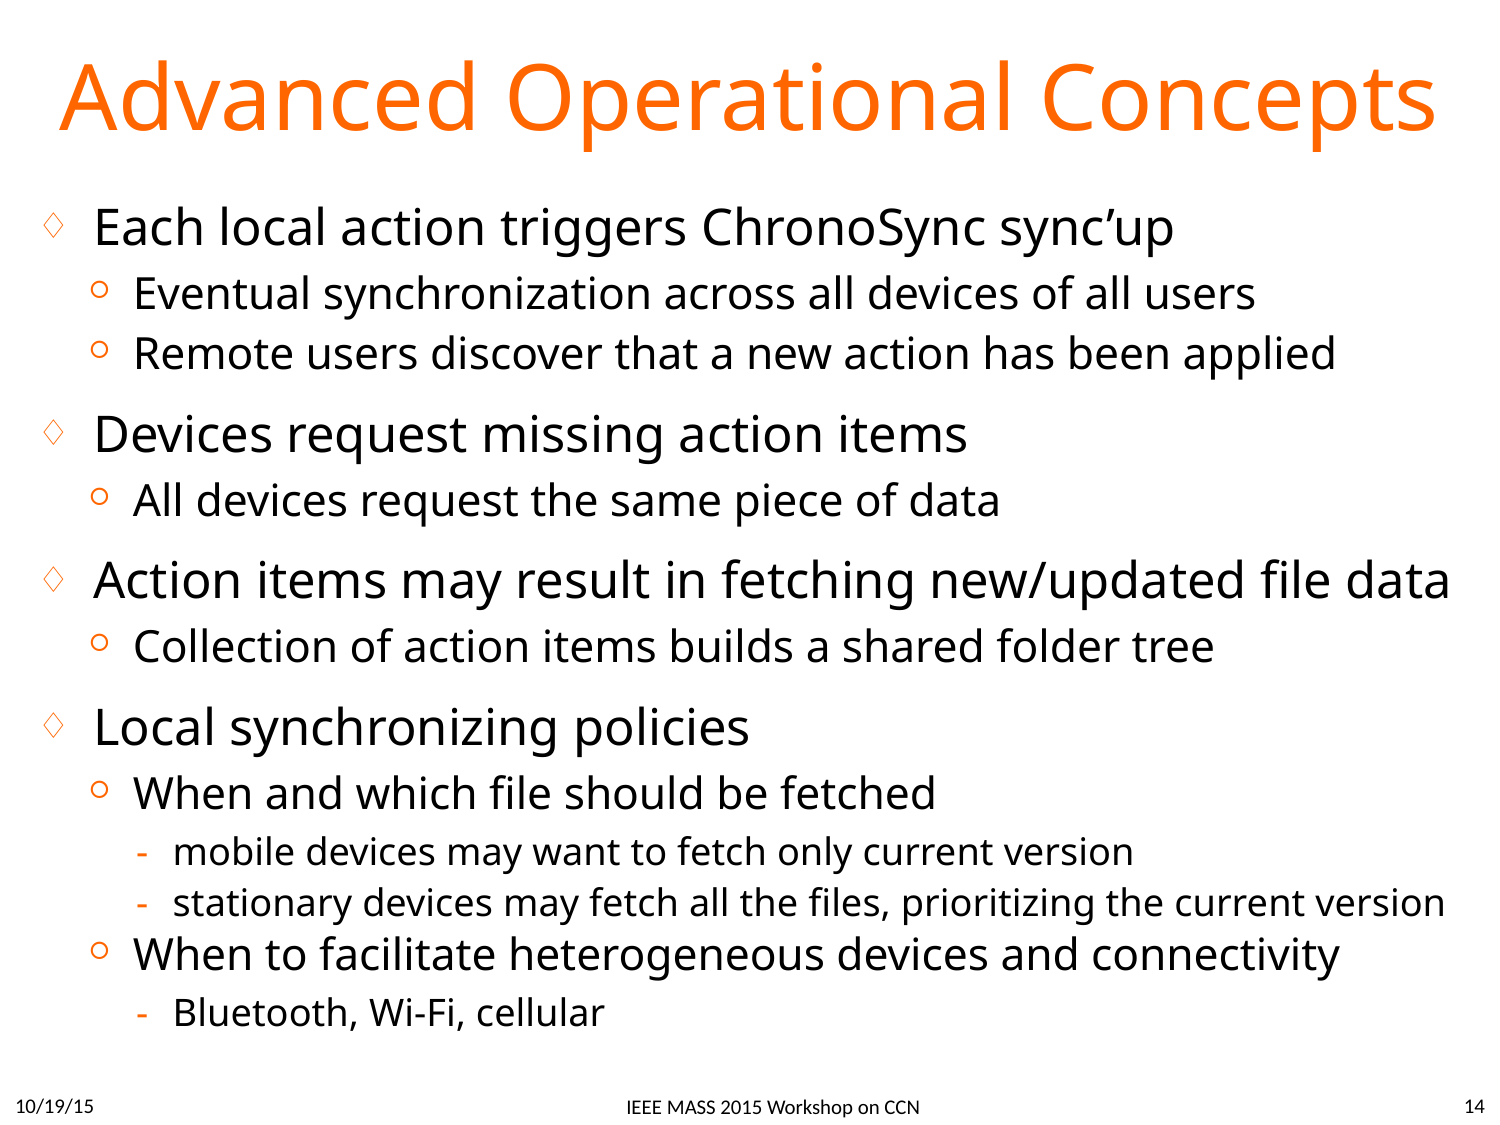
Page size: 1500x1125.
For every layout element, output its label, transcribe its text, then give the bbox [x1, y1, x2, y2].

footer IEEE MASS 2015 Workshop on CCN [123, 1086, 1423, 1125]
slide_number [0, 1085, 124, 1125]
list Each local action triggers ChronoSync sync’up Eventual synchronization across all devices of all users Remote users discover that a new action has been applied Devices request missing action items All devices request the same piece of data Action items may result in fetching new/updated file data Collection of action items builds a shared folder tree Local synchronizing policies When and which file should be fetched mobile devices may want to fetch only current version stationary devices may fetch all the files, prioritizing the current version When to facilitate heterogeneous devices and connectivity Bluetooth, Wi-Fi, cellular [22, 187, 1481, 1086]
title Advanced Operational Concepts [0, 0, 1500, 188]
slide_number 14 [1422, 1085, 1500, 1125]
